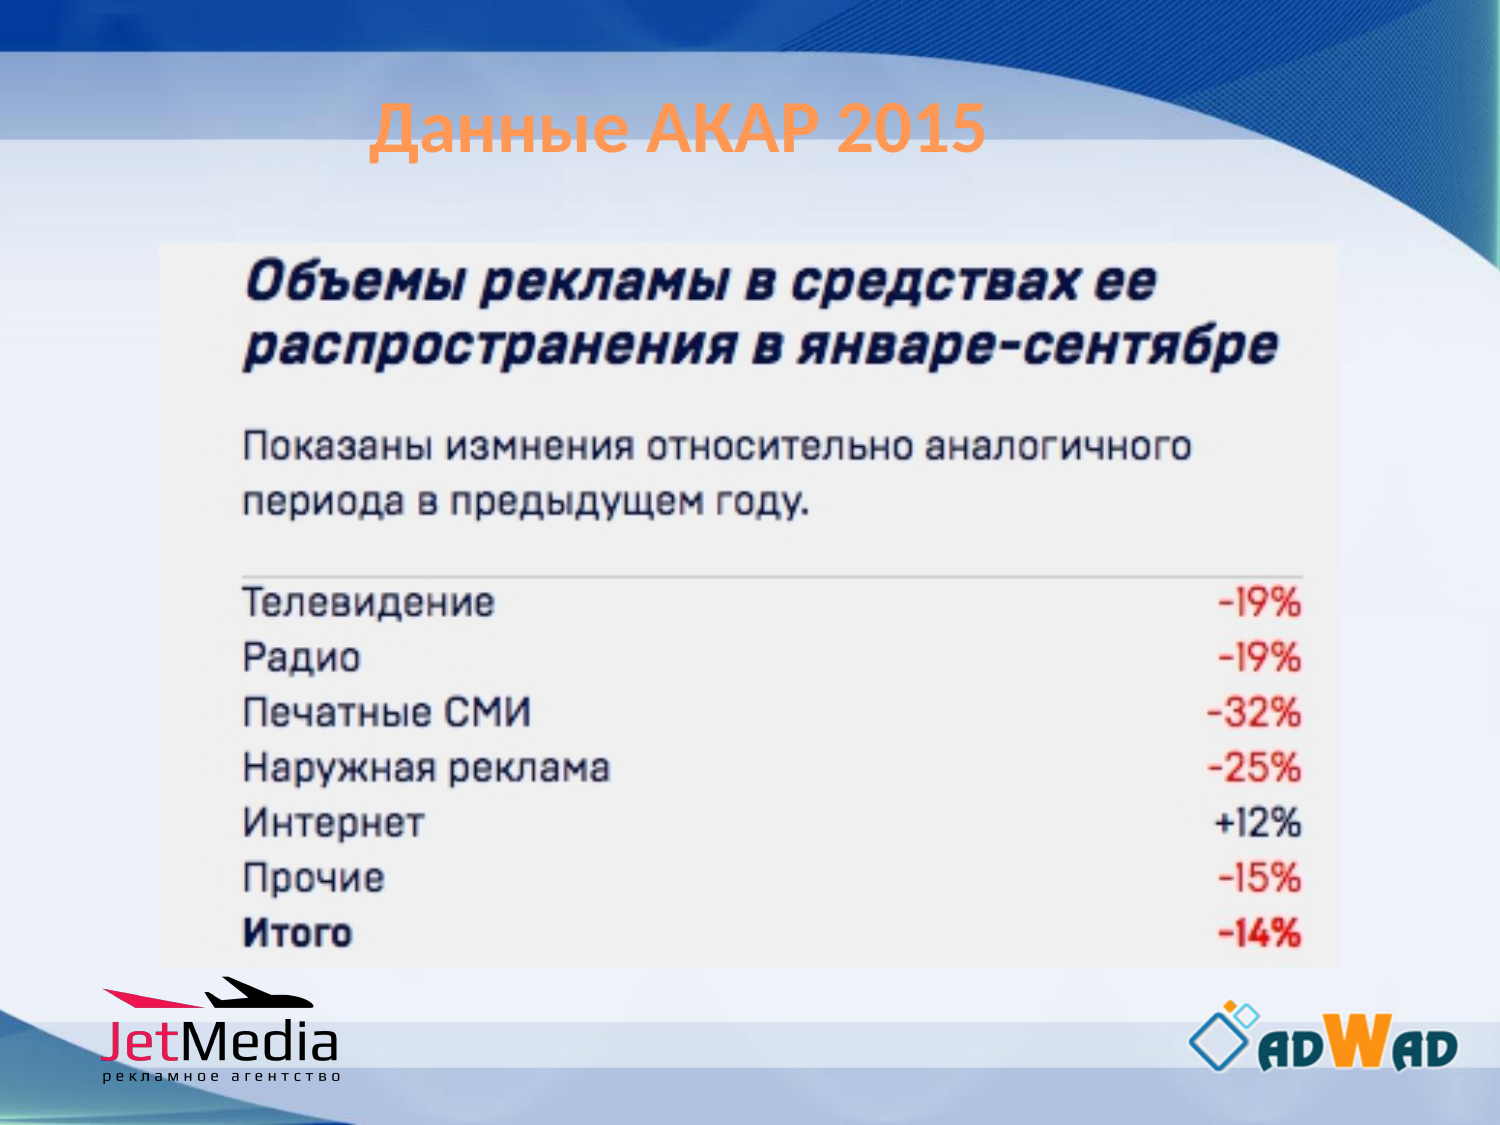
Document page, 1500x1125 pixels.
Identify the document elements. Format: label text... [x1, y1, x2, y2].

picture [0, 0, 1500, 1125]
text_box Данные АКАР 2015 [351, 70, 1008, 176]
